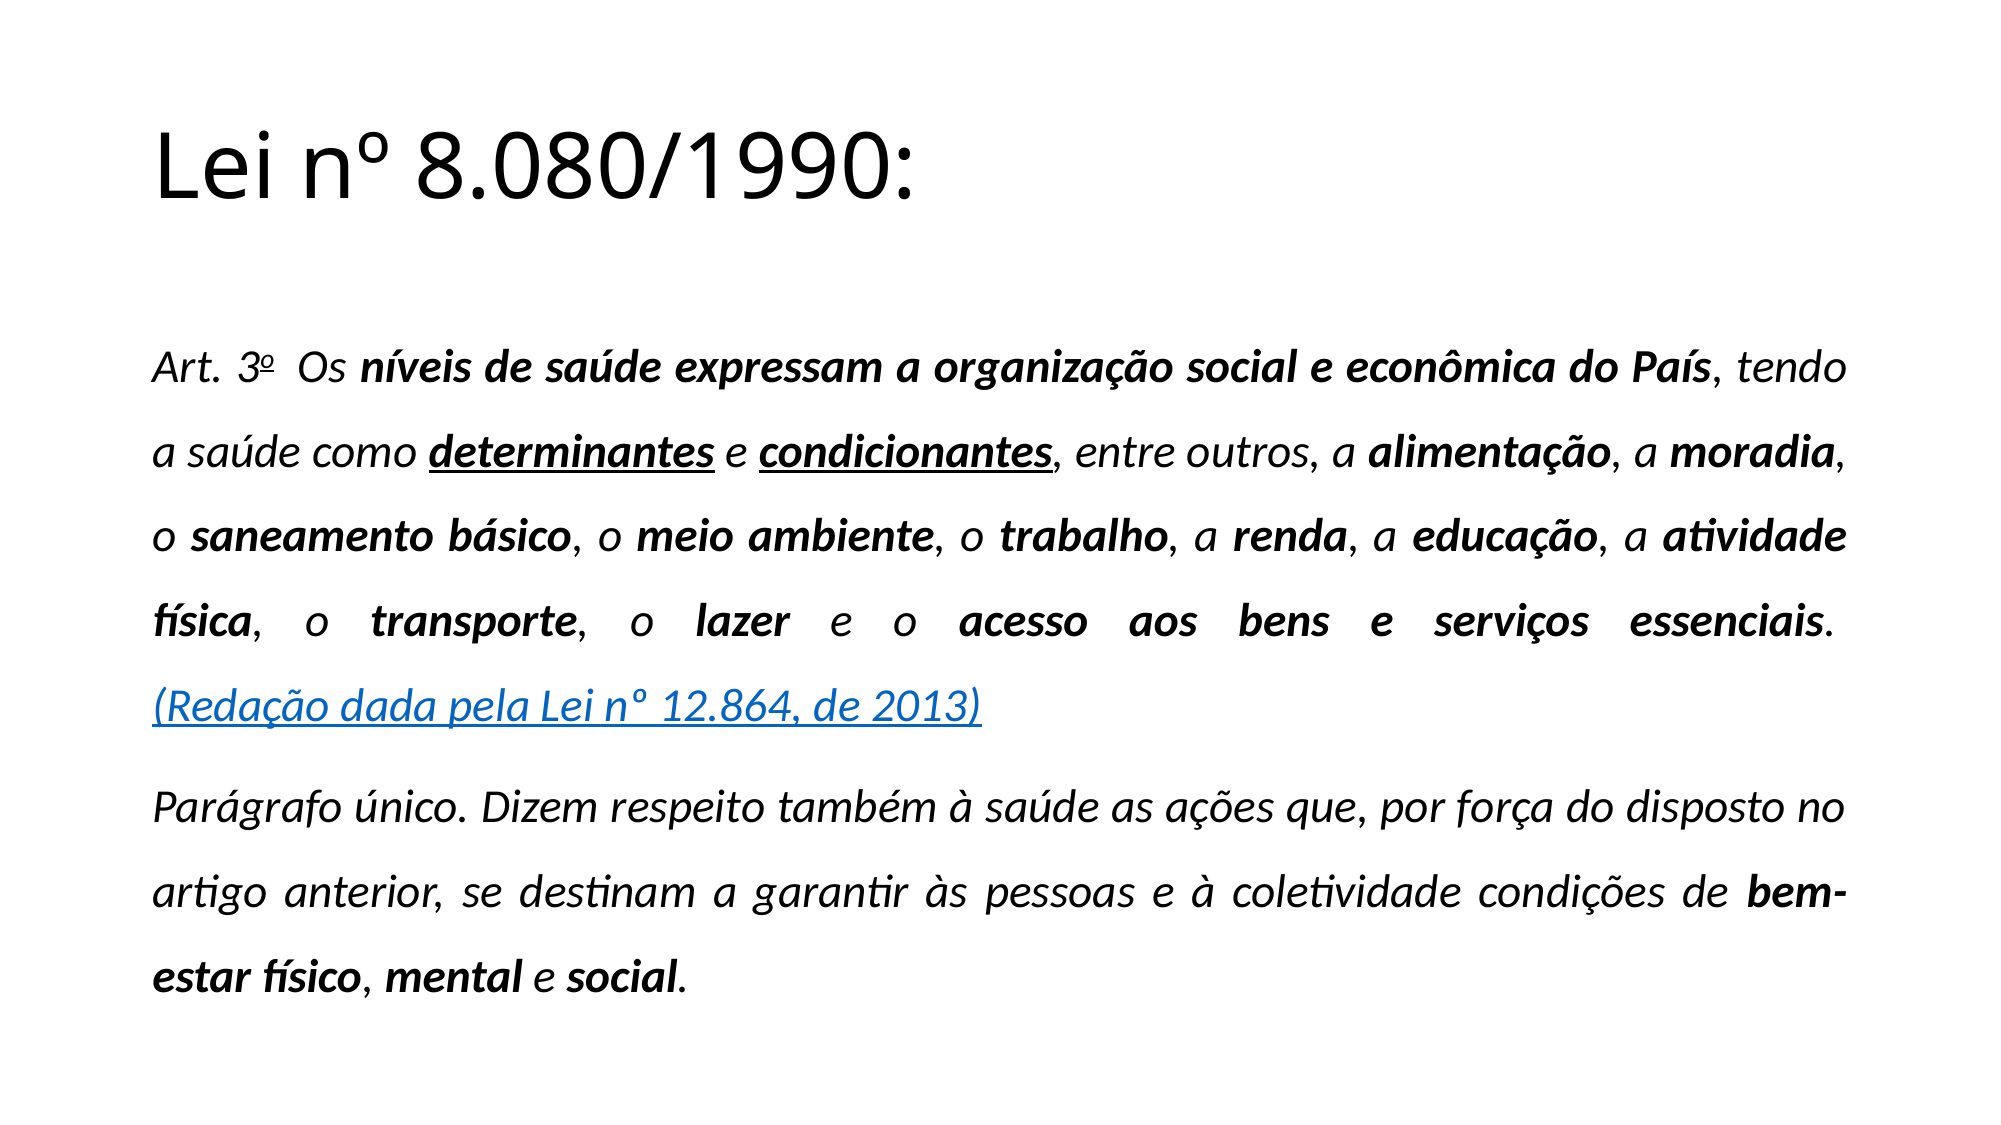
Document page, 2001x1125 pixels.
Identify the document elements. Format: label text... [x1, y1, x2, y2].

title Lei nº 8.080/1990: [137, 59, 1863, 278]
list Art. 3o Os níveis de saúde expressam a organização social e econômica do País, tendo a saúde como determinantes e condicionantes, entre outros, a alimentação, a moradia, o saneamento básico, o meio ambiente, o trabalho, a renda, a educação, a atividade física, o transporte, o lazer e o acesso aos bens e serviços essenciais. (Redação dada pela Lei nº 12.864, de 2013) Parágrafo único. Dizem respeito também à saúde as ações que, por força do disposto no artigo anterior, se destinam a garantir às pessoas e à coletividade condições de bem-estar físico, mental e social. [137, 299, 1863, 1014]
